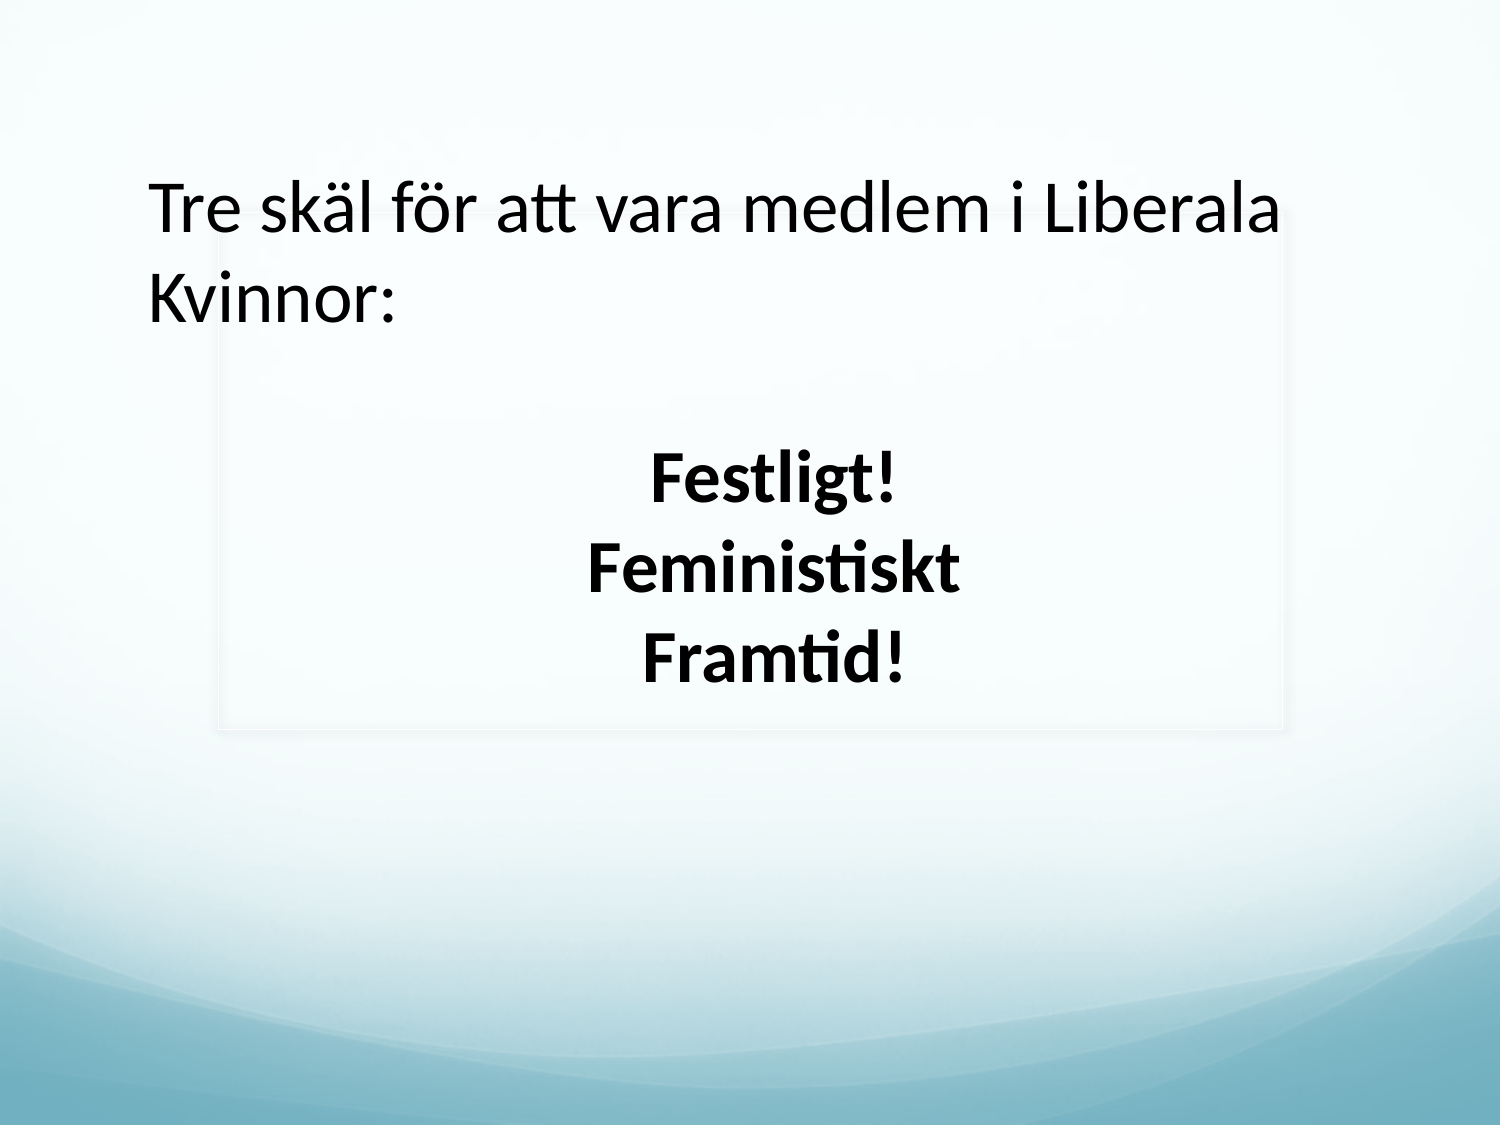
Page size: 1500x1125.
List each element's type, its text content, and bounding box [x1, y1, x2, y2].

text_box Tre skäl för att vara medlem i Liberala Kvinnor: Festligt! Feministiskt Framtid! [133, 149, 1417, 705]
